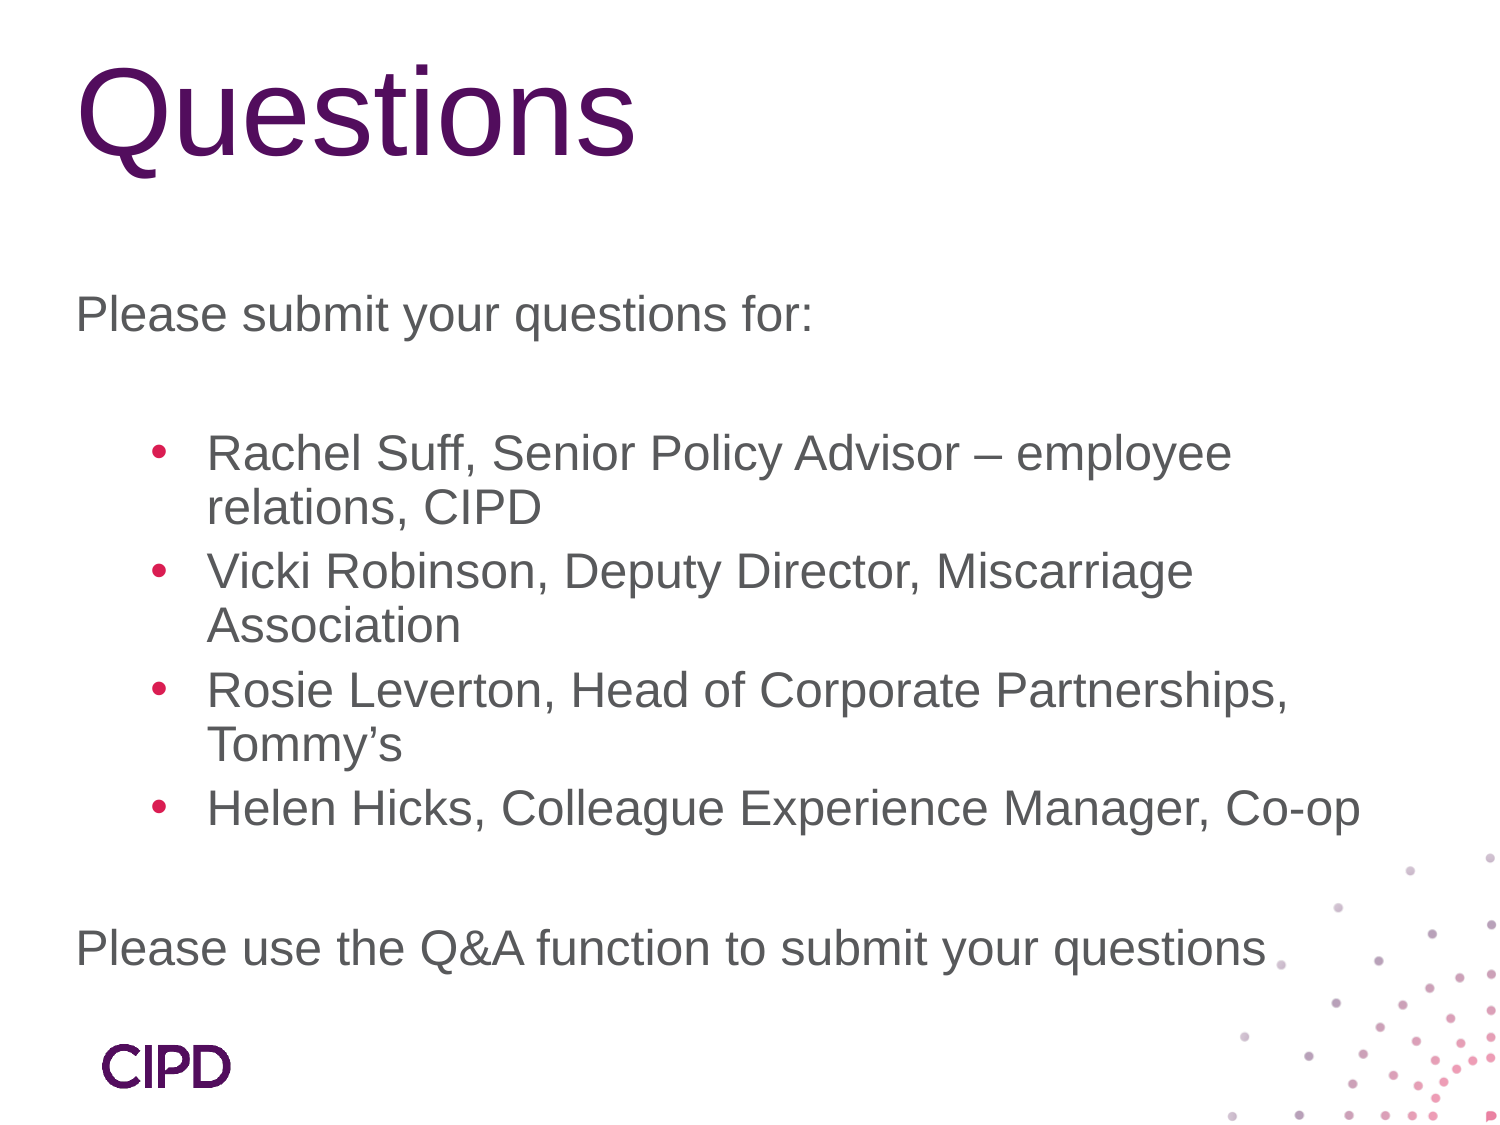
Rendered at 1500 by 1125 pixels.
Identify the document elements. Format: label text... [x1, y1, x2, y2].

picture [1204, 829, 1500, 1125]
text_box Please submit your questions for: Rachel Suff, Senior Policy Advisor – employee relations, CIPD Vicki Robinson, Deputy Director, Miscarriage Association Rosie Leverton, Head of Corporate Partnerships, Tommy’s Helen Hicks, Colleague Experience Manager, Co-op [60, 280, 1395, 844]
title Questions [60, 0, 1355, 280]
picture [101, 1043, 231, 1089]
list Please use the Q&A function to submit your questions [60, 915, 1355, 1020]
